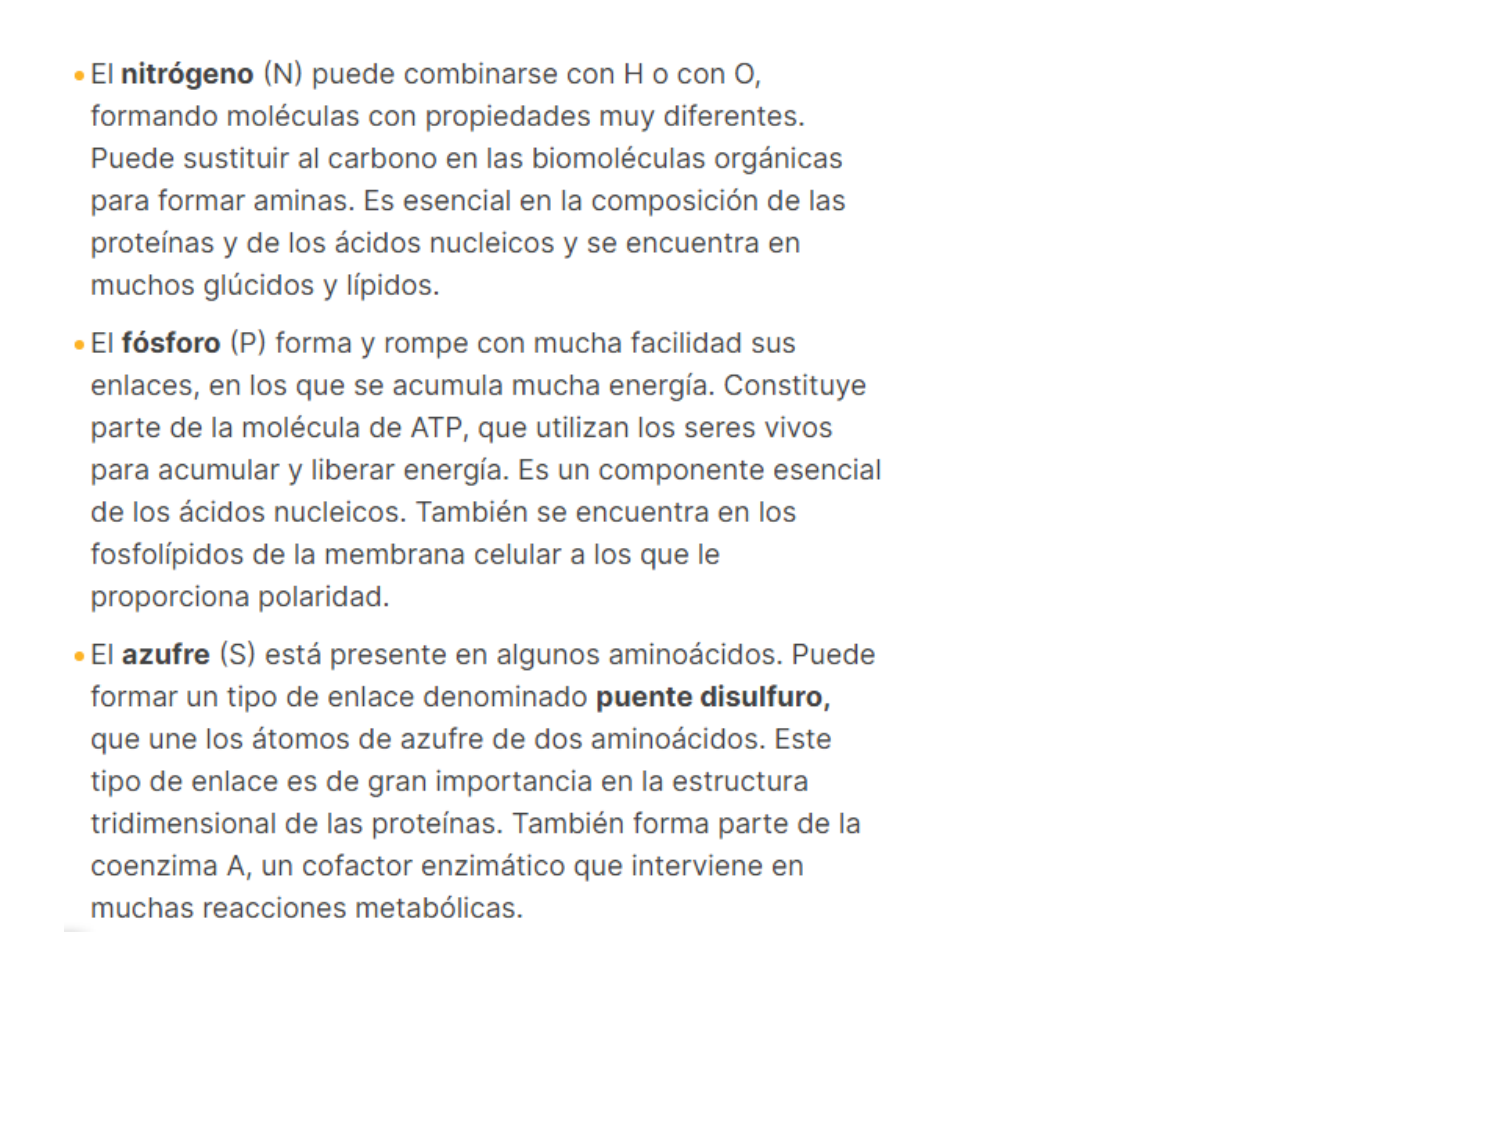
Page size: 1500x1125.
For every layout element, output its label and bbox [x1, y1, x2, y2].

picture [64, 54, 914, 932]
